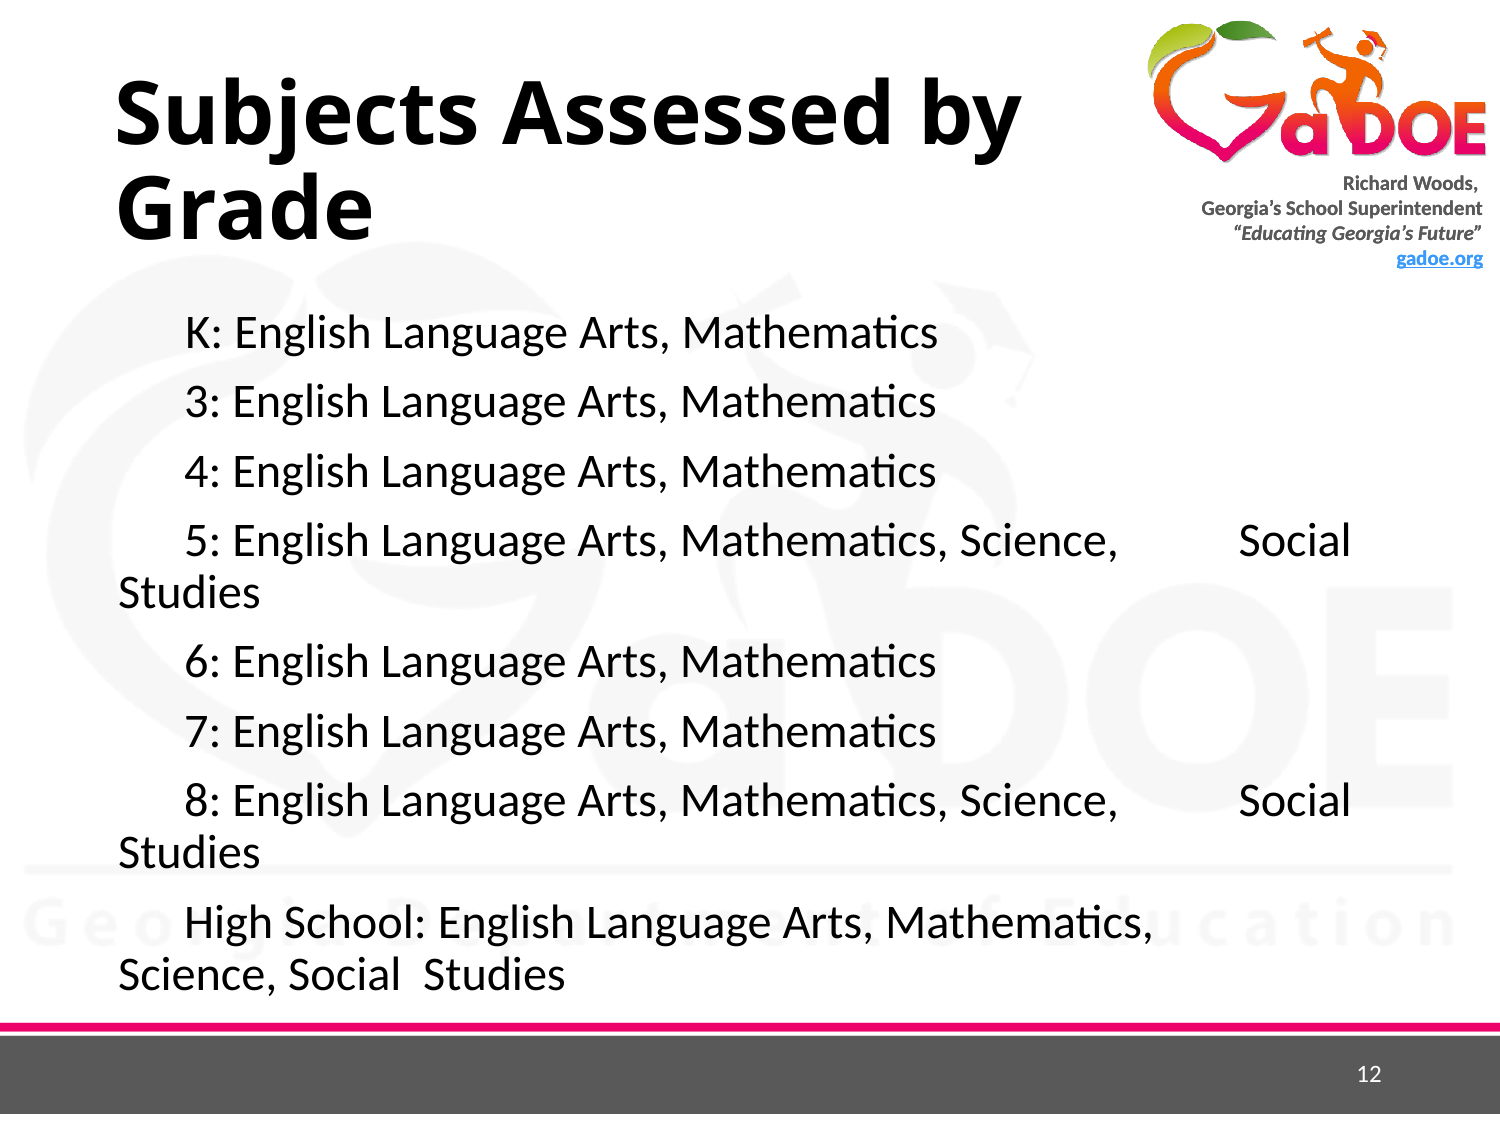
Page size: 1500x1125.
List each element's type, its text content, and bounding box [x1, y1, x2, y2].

picture [1135, 8, 1499, 164]
slide_number 12 [1059, 1042, 1397, 1103]
list K: English Language Arts, Mathematics 3: English Language Arts, Mathematics 4: English Language Arts, Mathematics 5: English Language Arts, Mathematics, Science, Social Studies 6: English Language Arts, Mathematics 7: English Language Arts, Mathematics 8: English Language Arts, Mathematics, Science, Social Studies High School: English Language Arts, Mathematics, Science, Social Studies [103, 299, 1397, 1014]
title Subjects Assessed by Grade [99, 54, 1136, 273]
picture [19, 235, 1473, 980]
